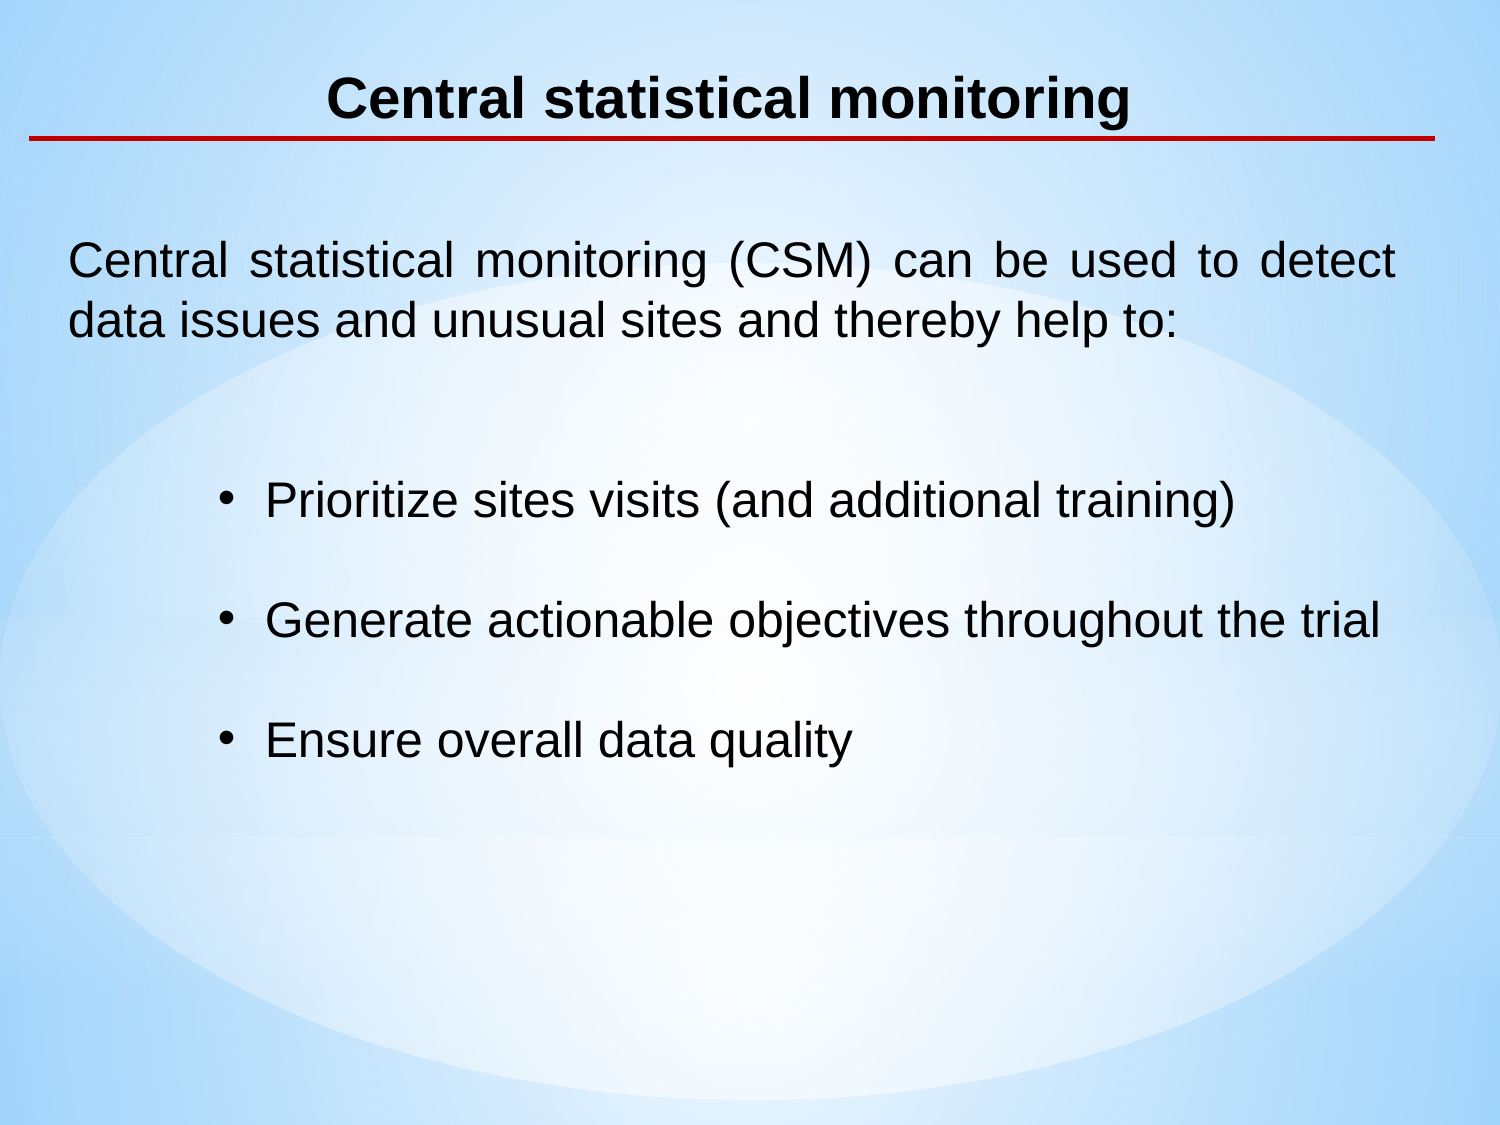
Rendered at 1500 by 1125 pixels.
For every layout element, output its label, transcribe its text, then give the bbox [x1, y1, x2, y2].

text_box Central statistical monitoring [17, 52, 1459, 138]
text_box Central statistical monitoring (CSM) can be used to detect data issues and unusual sites and thereby help to: Prioritize sites visits (and additional training) Generate actionable objectives throughout the trial Ensure overall data quality [53, 219, 1412, 875]
